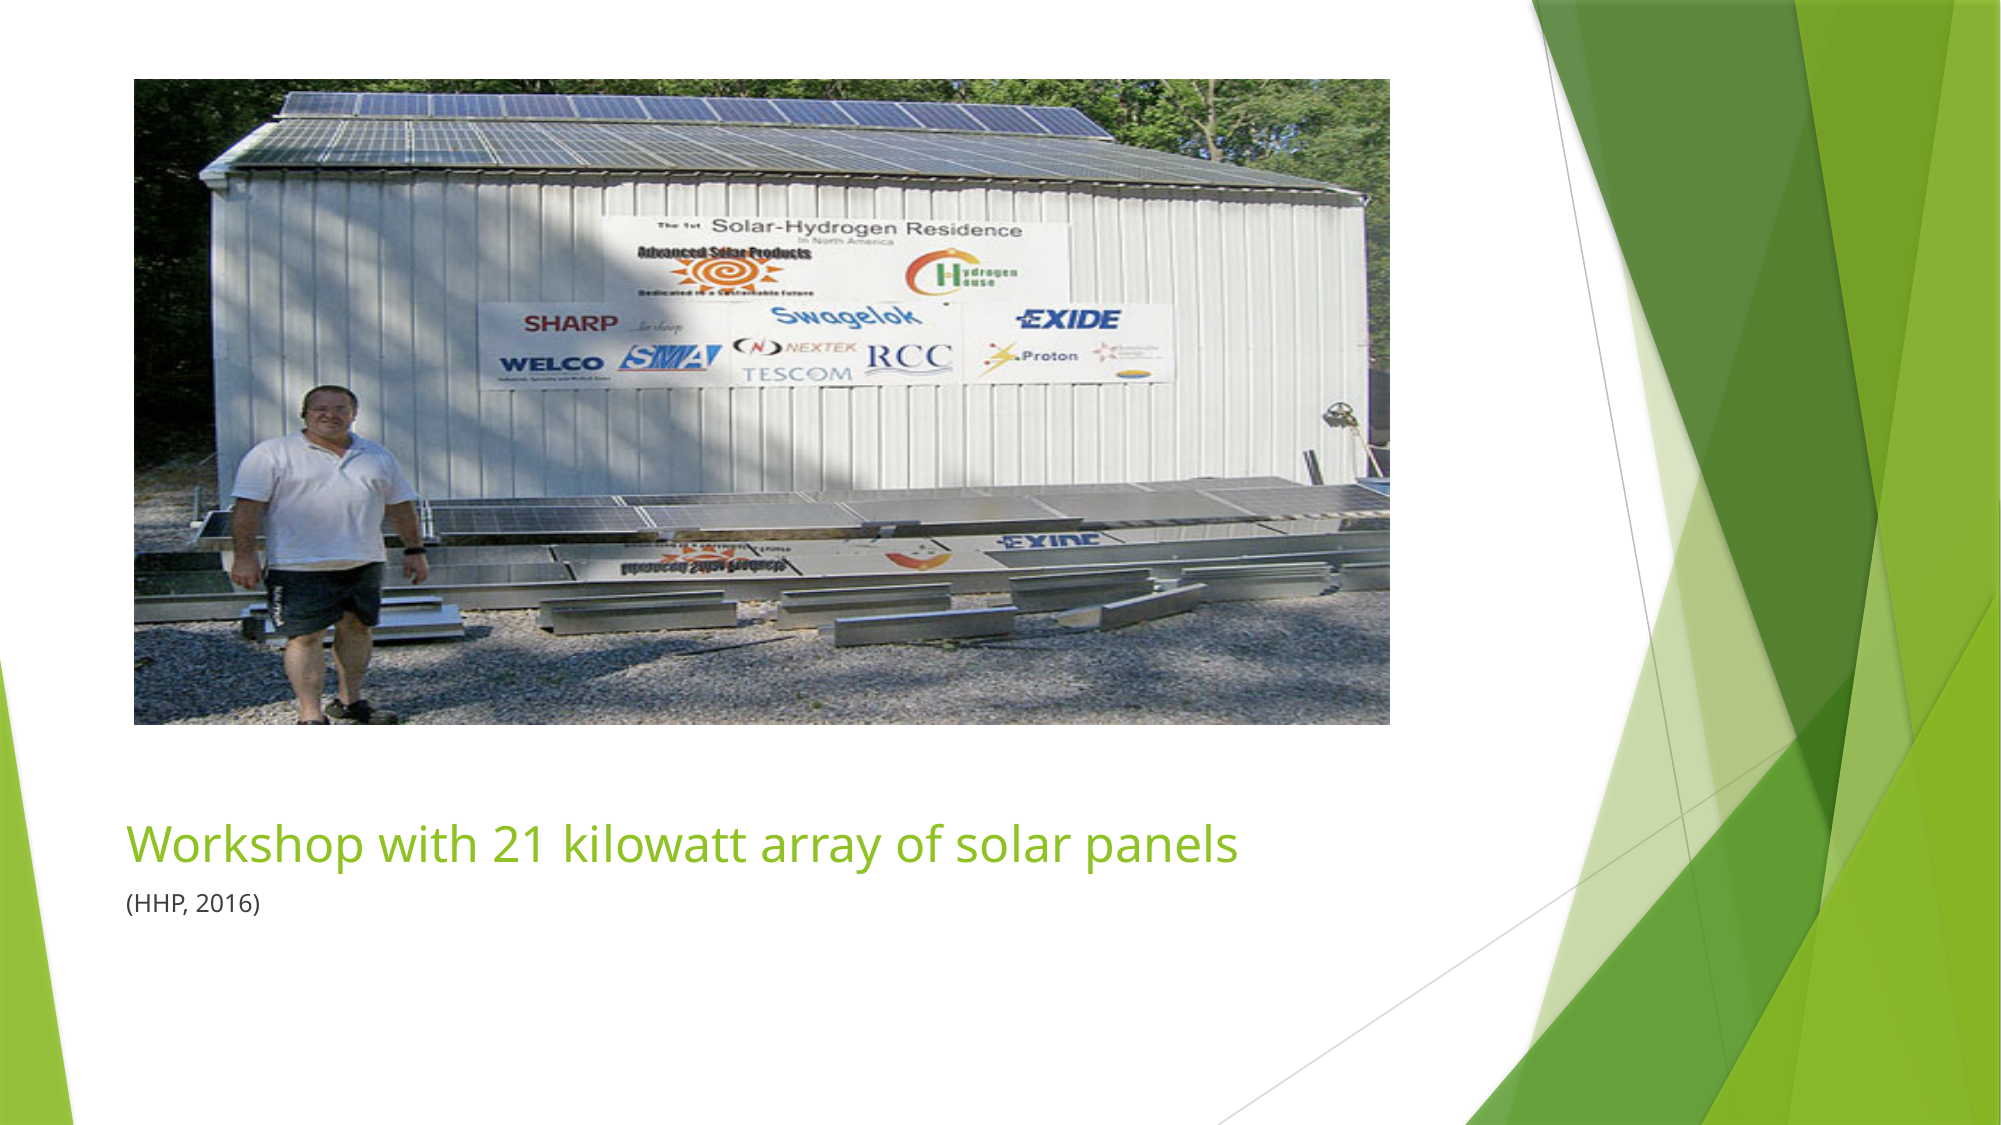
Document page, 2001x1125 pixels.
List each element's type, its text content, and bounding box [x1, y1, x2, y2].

list (HHP, 2016) [111, 880, 1522, 991]
title Workshop with 21 kilowatt array of solar panels [111, 787, 1522, 880]
picture [133, 79, 1391, 726]
